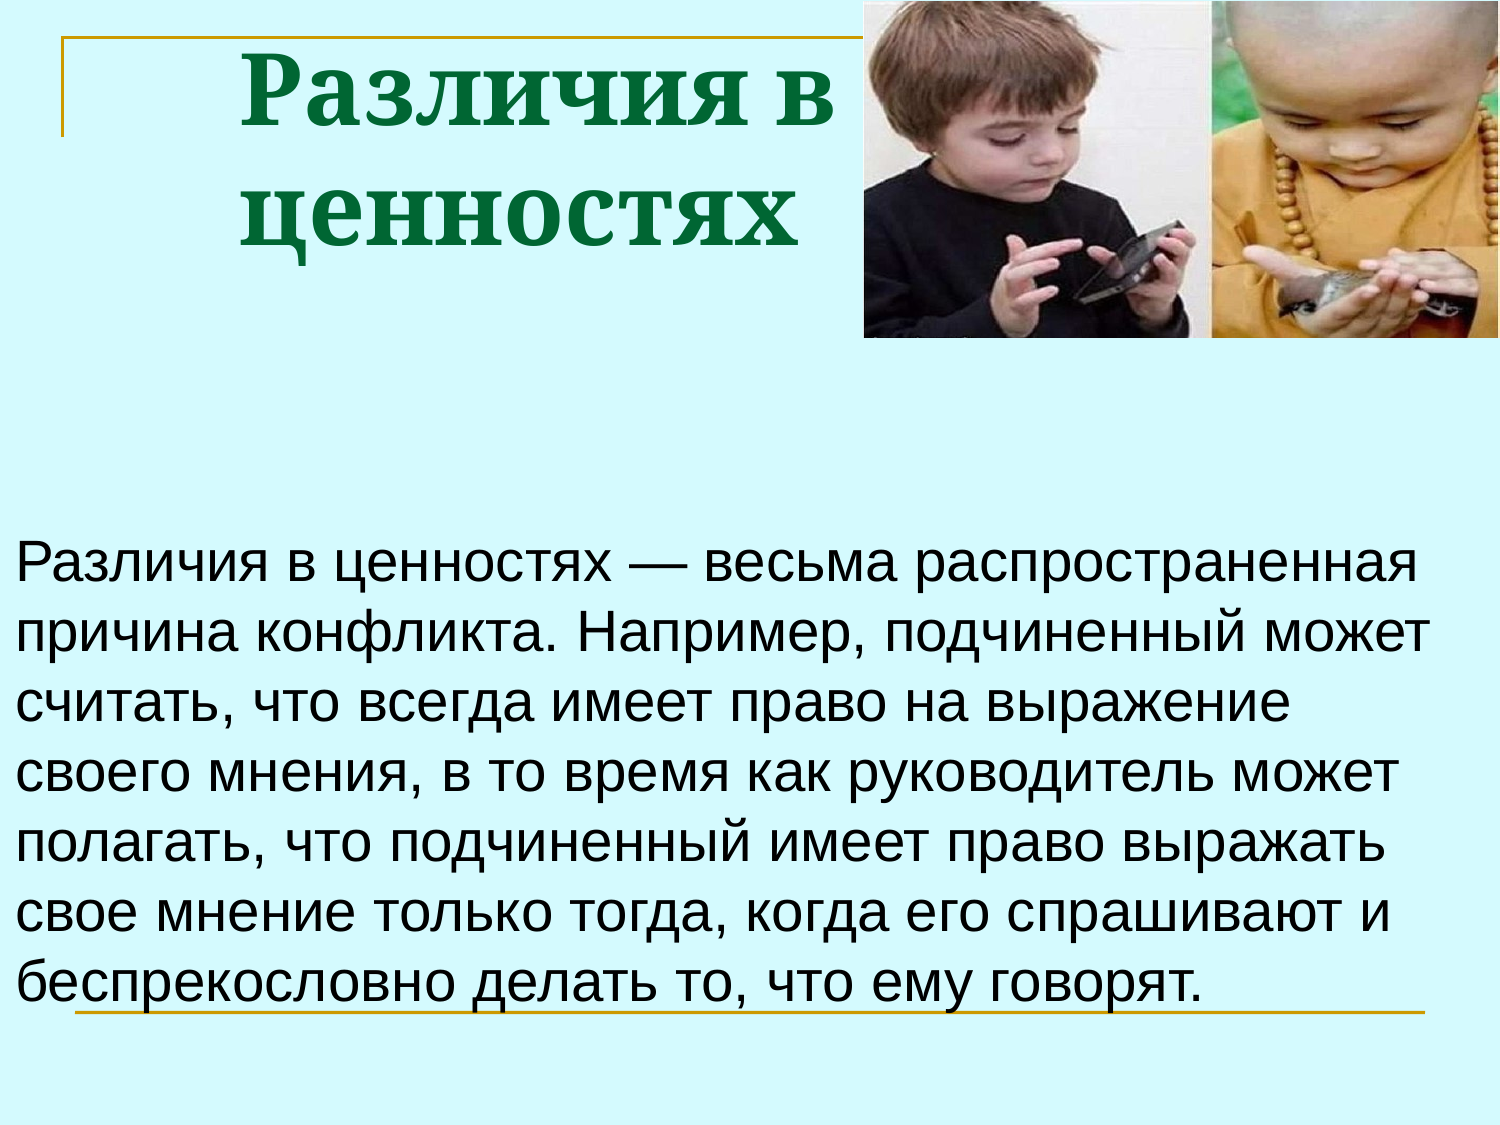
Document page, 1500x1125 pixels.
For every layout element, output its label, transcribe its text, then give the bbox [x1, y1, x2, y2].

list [863, 1, 1500, 339]
title Различия в ценностях [224, 78, 858, 273]
list Различия в ценностях — весьма распространенная причина конфликта. Например, подчиненный может считать, что всегда имеет право на выражение своего мнения, в то время как руководитель может полагать, что подчиненный имеет право выражать свое мнение только тогда, когда его спрашивают и беспрекословно делать то, что ему говорят. [0, 515, 1500, 1125]
